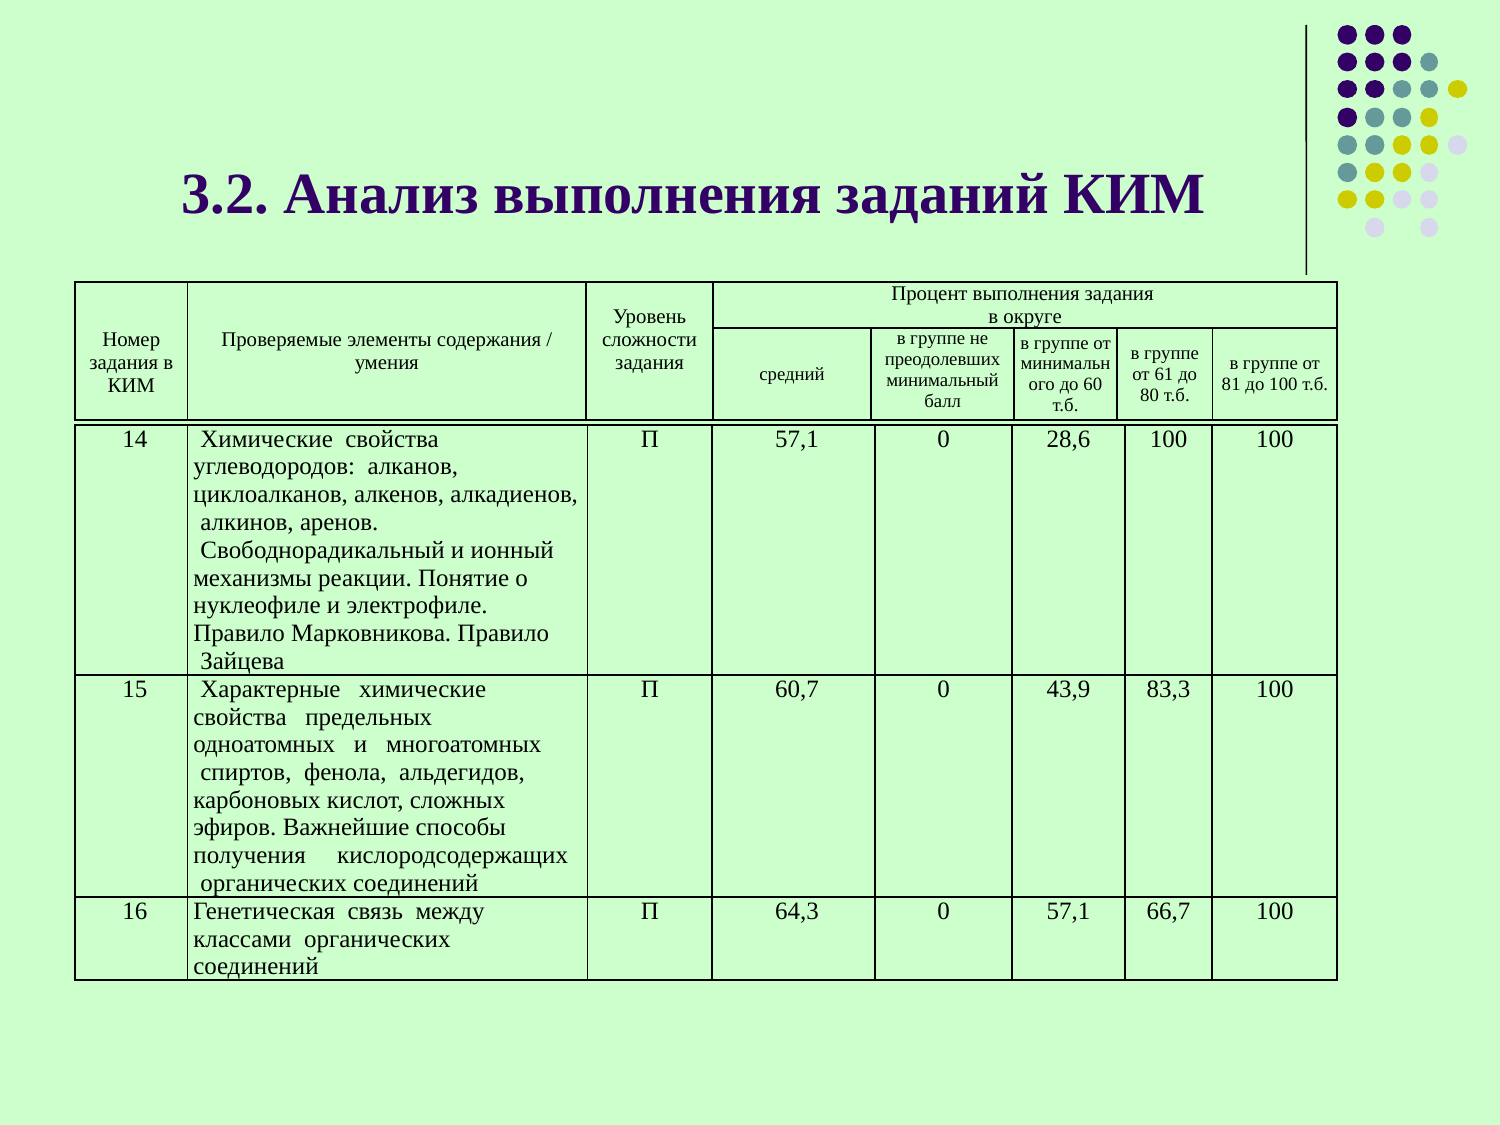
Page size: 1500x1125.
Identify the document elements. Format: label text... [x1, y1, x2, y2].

table_cell 60,7 [713, 676, 874, 896]
table_cell в группе от 61 до 80 т.б. [1118, 329, 1212, 419]
table_cell 100 [1213, 676, 1336, 896]
table_header Номер задания в КИМ [76, 283, 187, 419]
table_cell 83,3 [1126, 676, 1211, 896]
title 3.2. Анализ выполнения заданий КИМ [75, 20, 1313, 233]
table_header 14 [76, 426, 187, 674]
table_header 100 [1213, 426, 1336, 674]
table_cell 43,9 [1013, 676, 1124, 896]
table_header 0 [876, 426, 1011, 674]
table_cell 66,7 [1126, 898, 1211, 979]
table_cell 57,1 [1013, 898, 1124, 979]
table_header Химические свойства углеводородов: алканов, циклоалканов, алкенов, алкадиенов, алкинов, аренов. Свободнорадикальный и ионный механизмы реакции. Понятие о нуклеофиле и электрофиле. Правило Марковникова. Правило Зайцева [188, 426, 587, 674]
table_cell Генетическая связь между классами органических соединений [188, 898, 587, 979]
table_header Уровень сложности задания [587, 283, 712, 419]
table_header 28,6 [1013, 426, 1124, 674]
table_cell 0 [876, 898, 1011, 979]
table_cell в группе не преодолевших минимальный балл [872, 329, 1013, 419]
table_header Проверяемые элементы содержания / умения [188, 283, 585, 419]
table_cell средний [714, 329, 870, 419]
table_cell 100 [1213, 898, 1336, 979]
table_header Процент выполнения задания в округе [714, 283, 1336, 327]
table_cell в группе от 81 до 100 т.б. [1213, 329, 1336, 419]
table_cell П [588, 676, 711, 896]
table_header П [588, 426, 711, 674]
table_cell 0 [876, 676, 1011, 896]
table_cell 15 [76, 676, 187, 896]
table_cell П [588, 898, 711, 979]
table_cell 16 [76, 898, 187, 979]
table_cell Характерные химические свойства предельных одноатомных и многоатомных спиртов, фенола, альдегидов, карбоновых кислот, сложных эфиров. Важнейшие способы получения кислородсодержащих органических соединений [188, 676, 587, 896]
table_cell в группе от минимального до 60 т.б. [1015, 329, 1116, 419]
table_cell 64,3 [713, 898, 874, 979]
table_header 57,1 [713, 426, 874, 674]
table_header 100 [1126, 426, 1211, 674]
